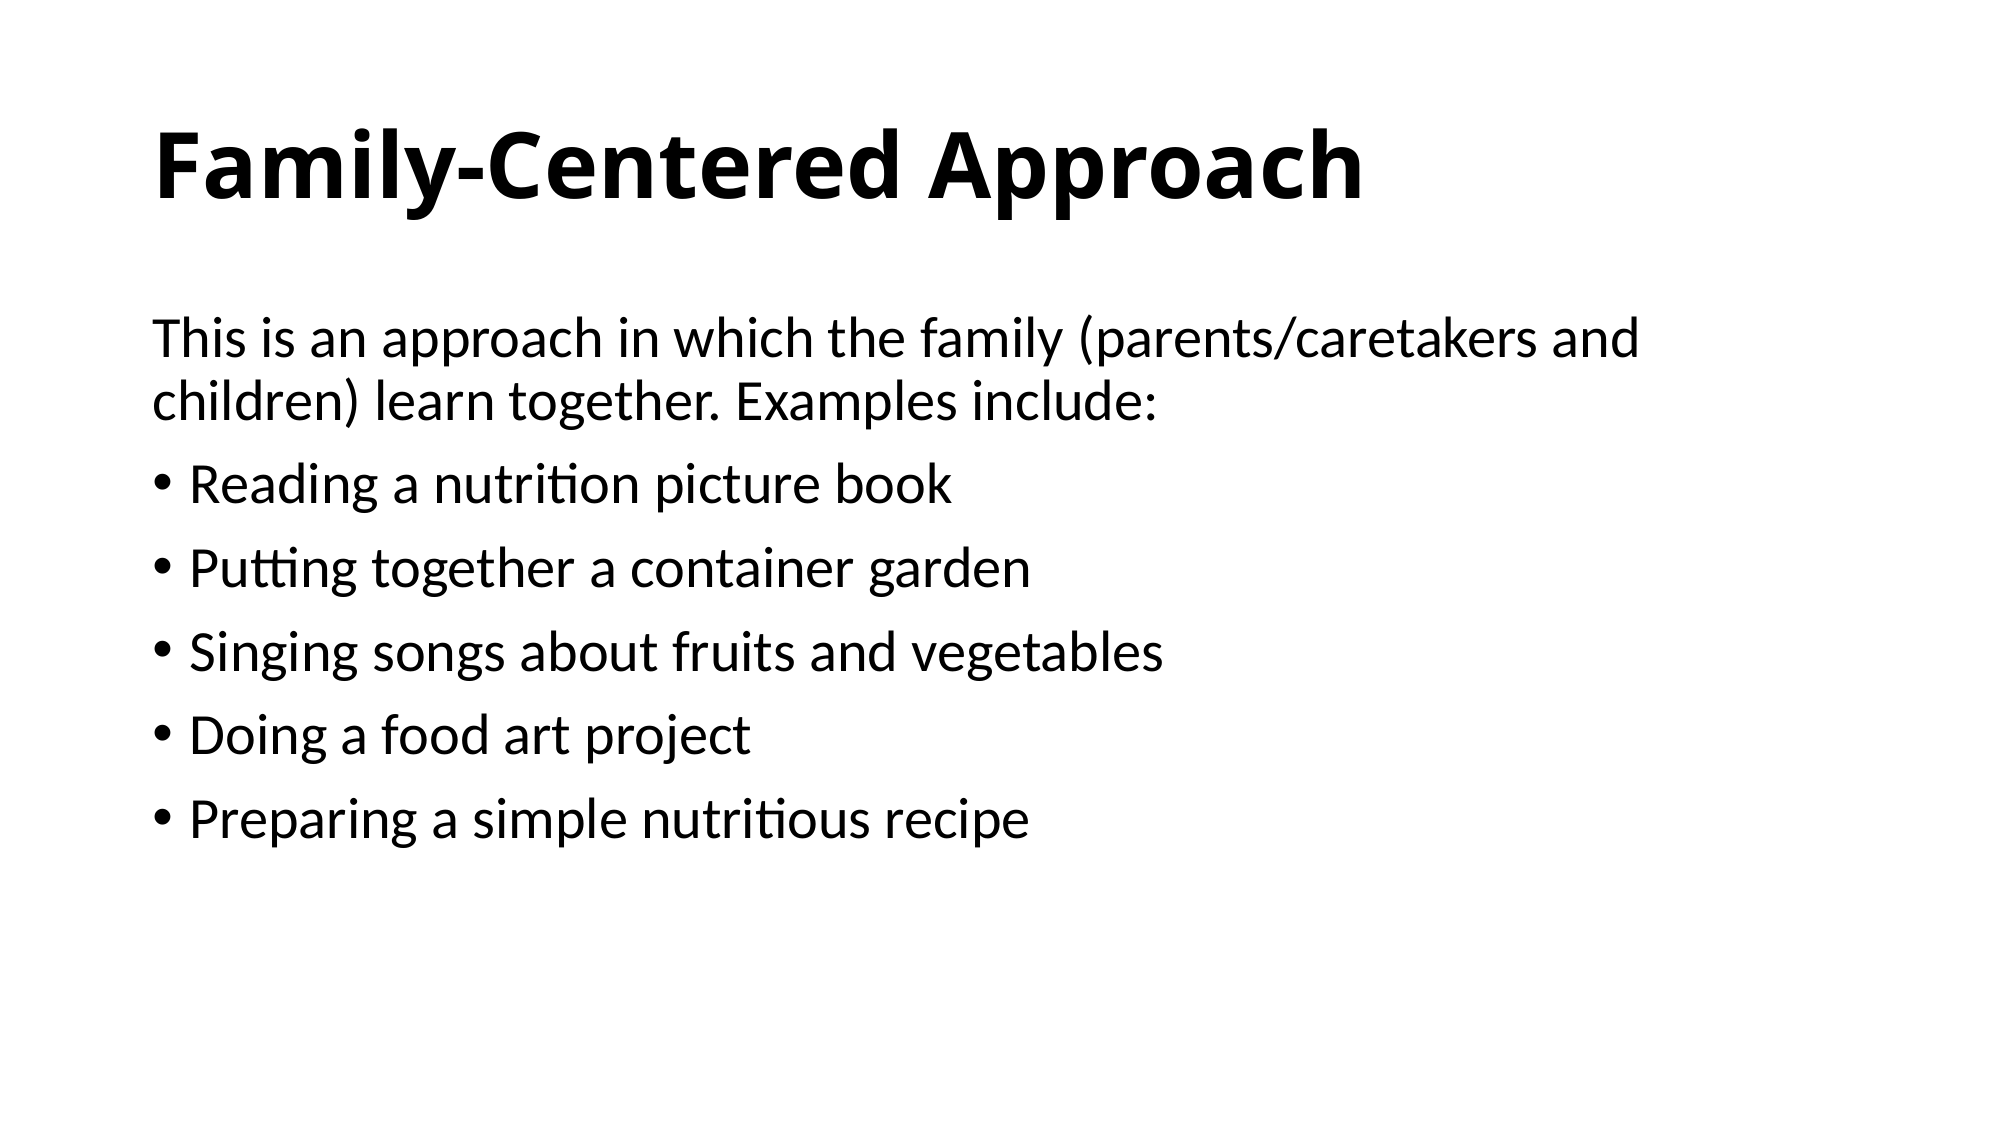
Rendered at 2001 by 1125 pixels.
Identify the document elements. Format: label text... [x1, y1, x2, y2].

list This is an approach in which the family (parents/caretakers and children) learn together. Examples include: Reading a nutrition picture book Putting together a container garden Singing songs about fruits and vegetables Doing a food art project Preparing a simple nutritious recipe [137, 299, 1863, 1014]
title Family-Centered Approach [137, 59, 1863, 278]
